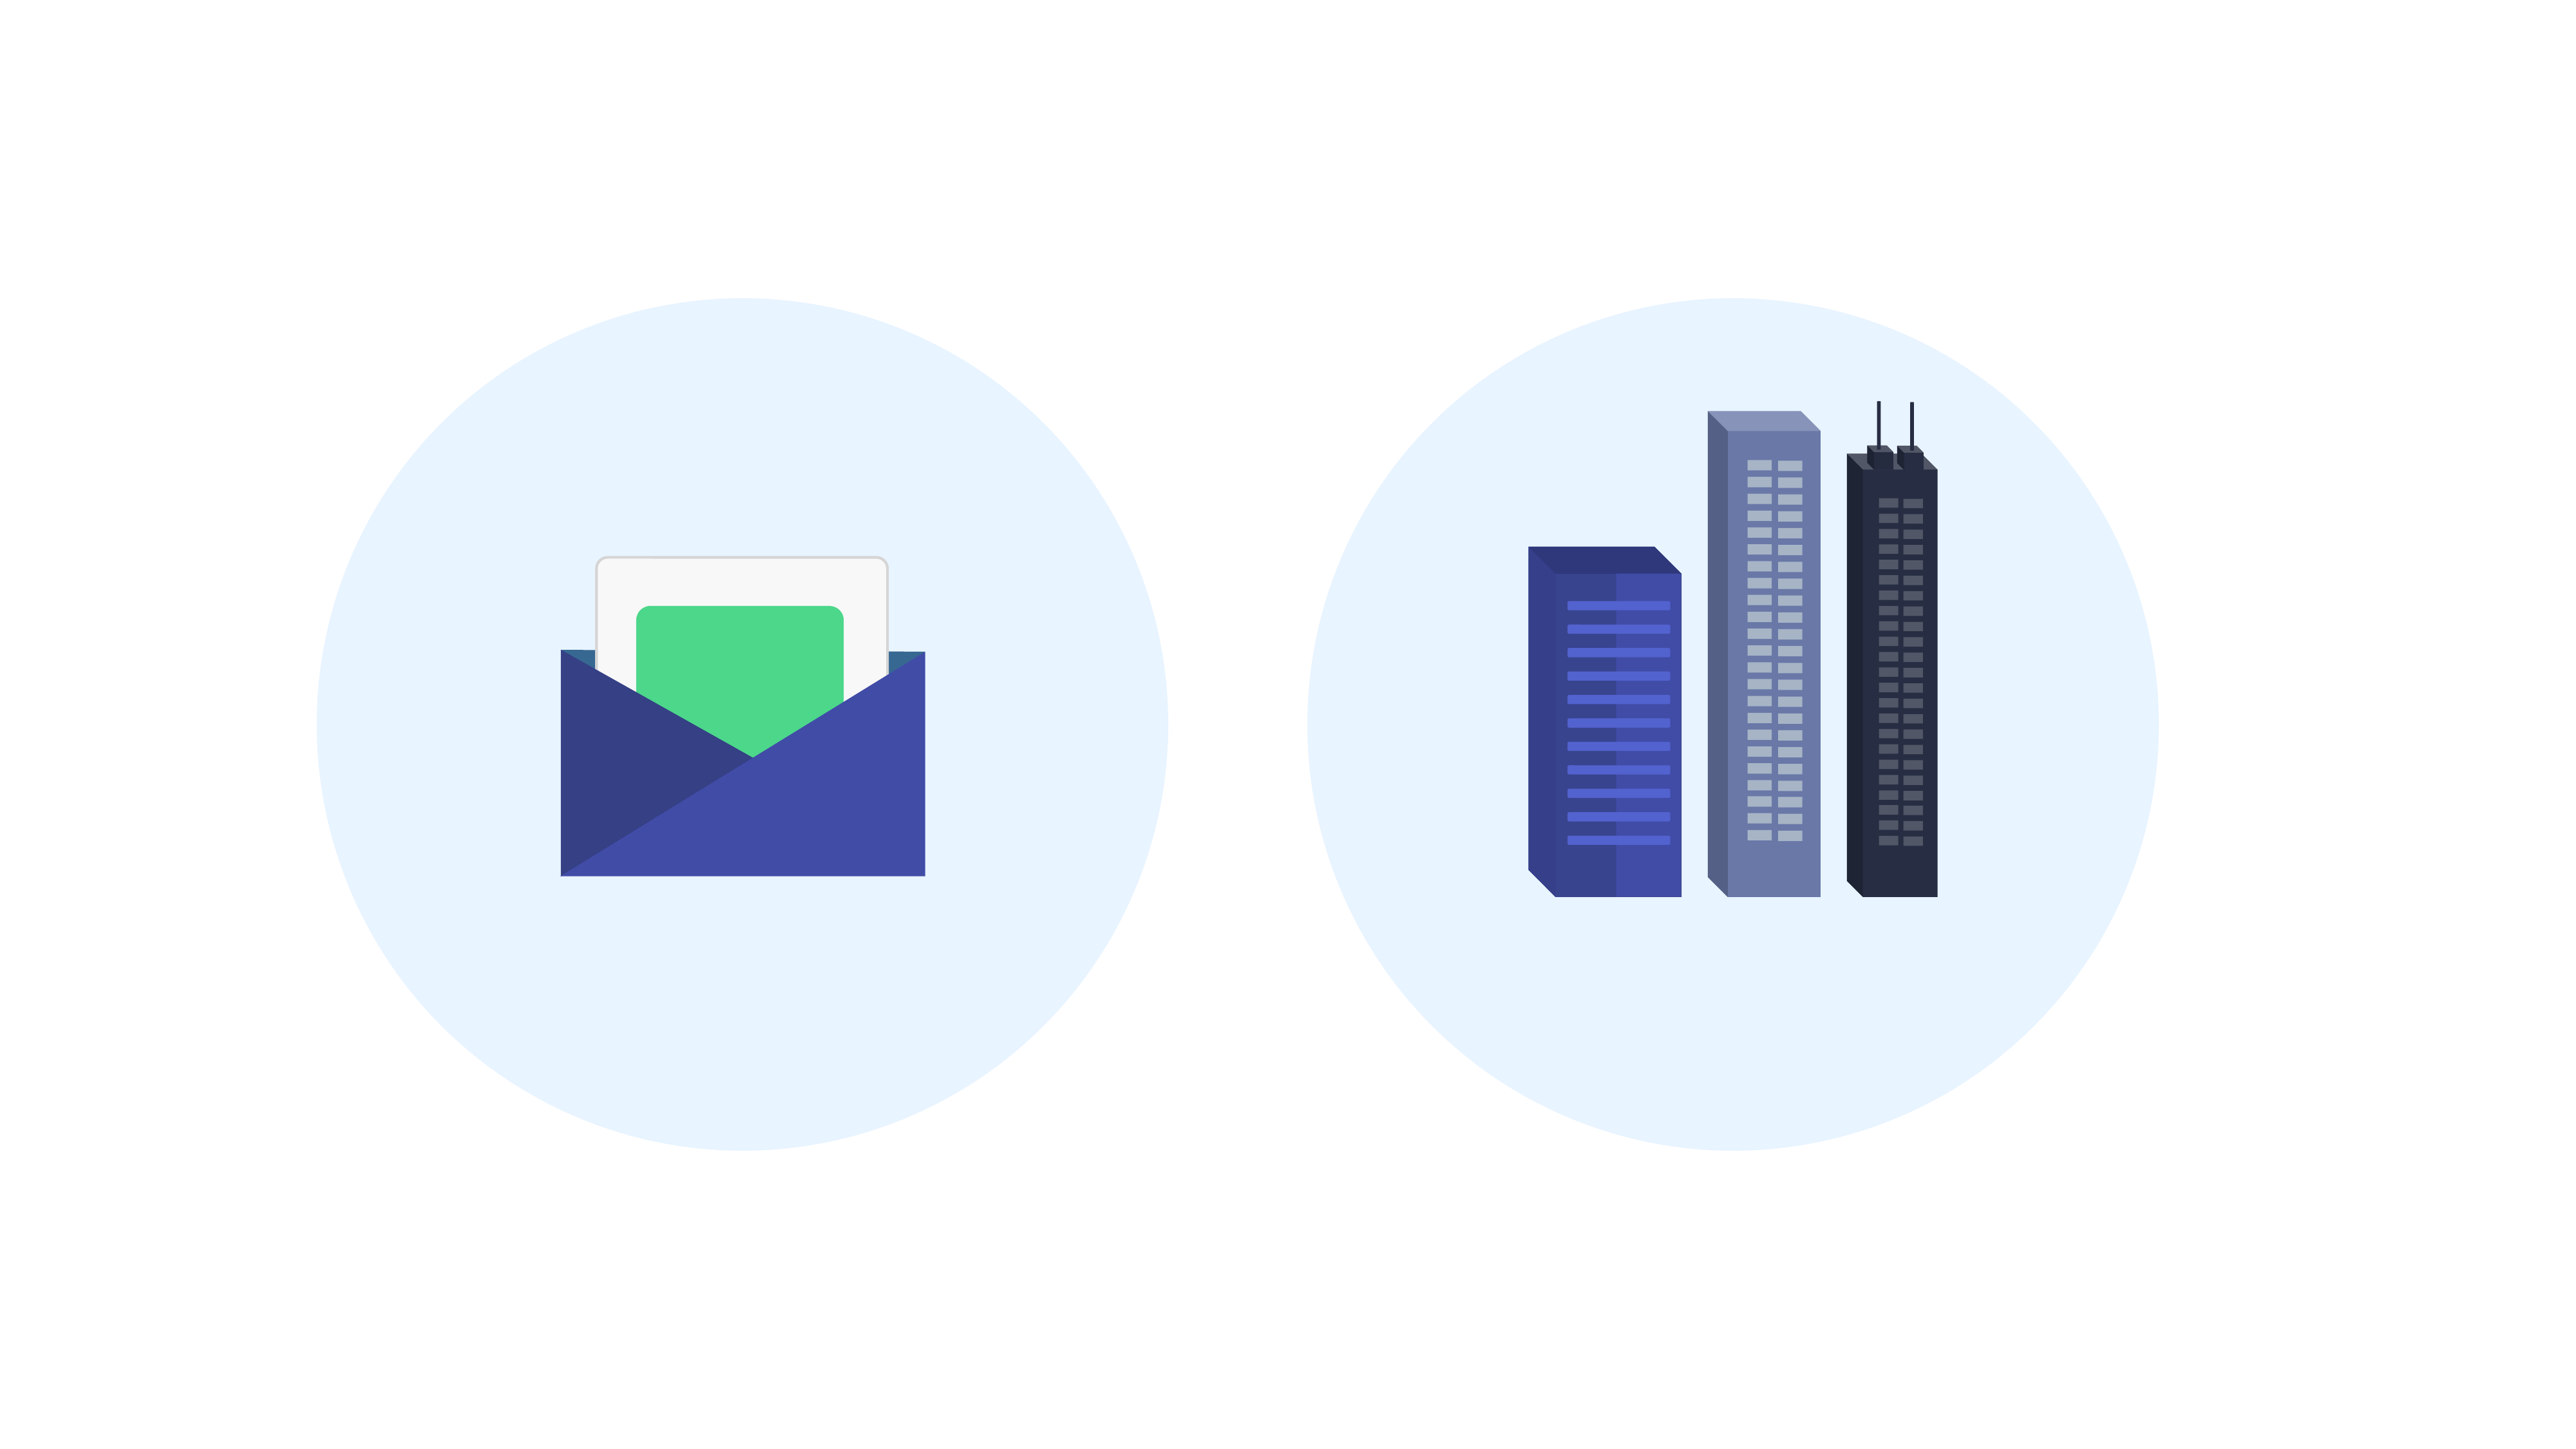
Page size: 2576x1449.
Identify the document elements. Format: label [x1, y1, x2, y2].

text_box [1307, 298, 2159, 1151]
text_box [560, 557, 925, 876]
text_box [316, 298, 1169, 1151]
text_box [1528, 401, 1938, 898]
